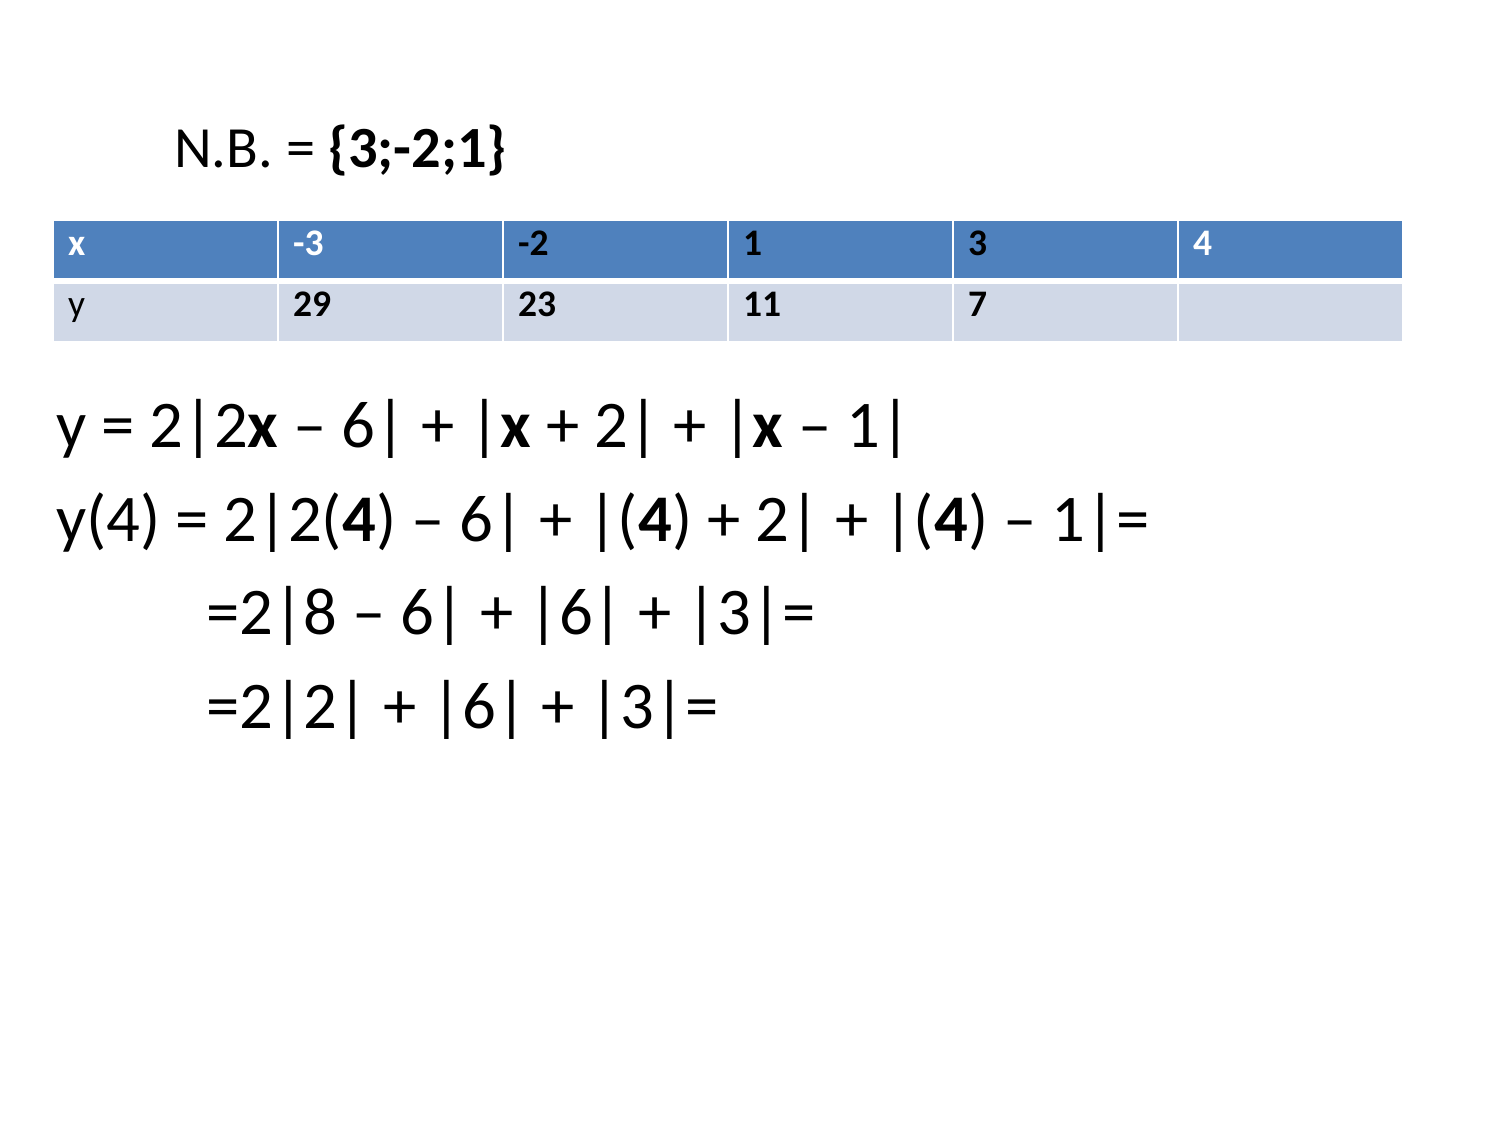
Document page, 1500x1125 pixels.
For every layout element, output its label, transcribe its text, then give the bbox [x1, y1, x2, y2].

table_header 1 [729, 221, 952, 278]
table_header -3 [279, 221, 502, 278]
table_cell 29 [279, 284, 502, 341]
table_cell [1179, 284, 1402, 341]
text_box y = 2|2x – 6| + |x + 2| + |x – 1| y(4) = 2|2(4) – 6| + |(4) + 2| + |(4) – 1|= =2|8 – 6| + |6| + |3|= =2|2| + |6| + |3|= [41, 373, 1392, 906]
table_header 3 [954, 221, 1177, 278]
table_cell y [54, 284, 277, 341]
table_header 4 [1179, 221, 1402, 278]
table_header x [54, 221, 277, 278]
table_header -2 [504, 221, 727, 278]
table_cell 11 [729, 284, 952, 341]
text_box N.B. = {3;-2;1} [159, 101, 786, 187]
table_cell 23 [504, 284, 727, 341]
table_cell 7 [954, 284, 1177, 341]
